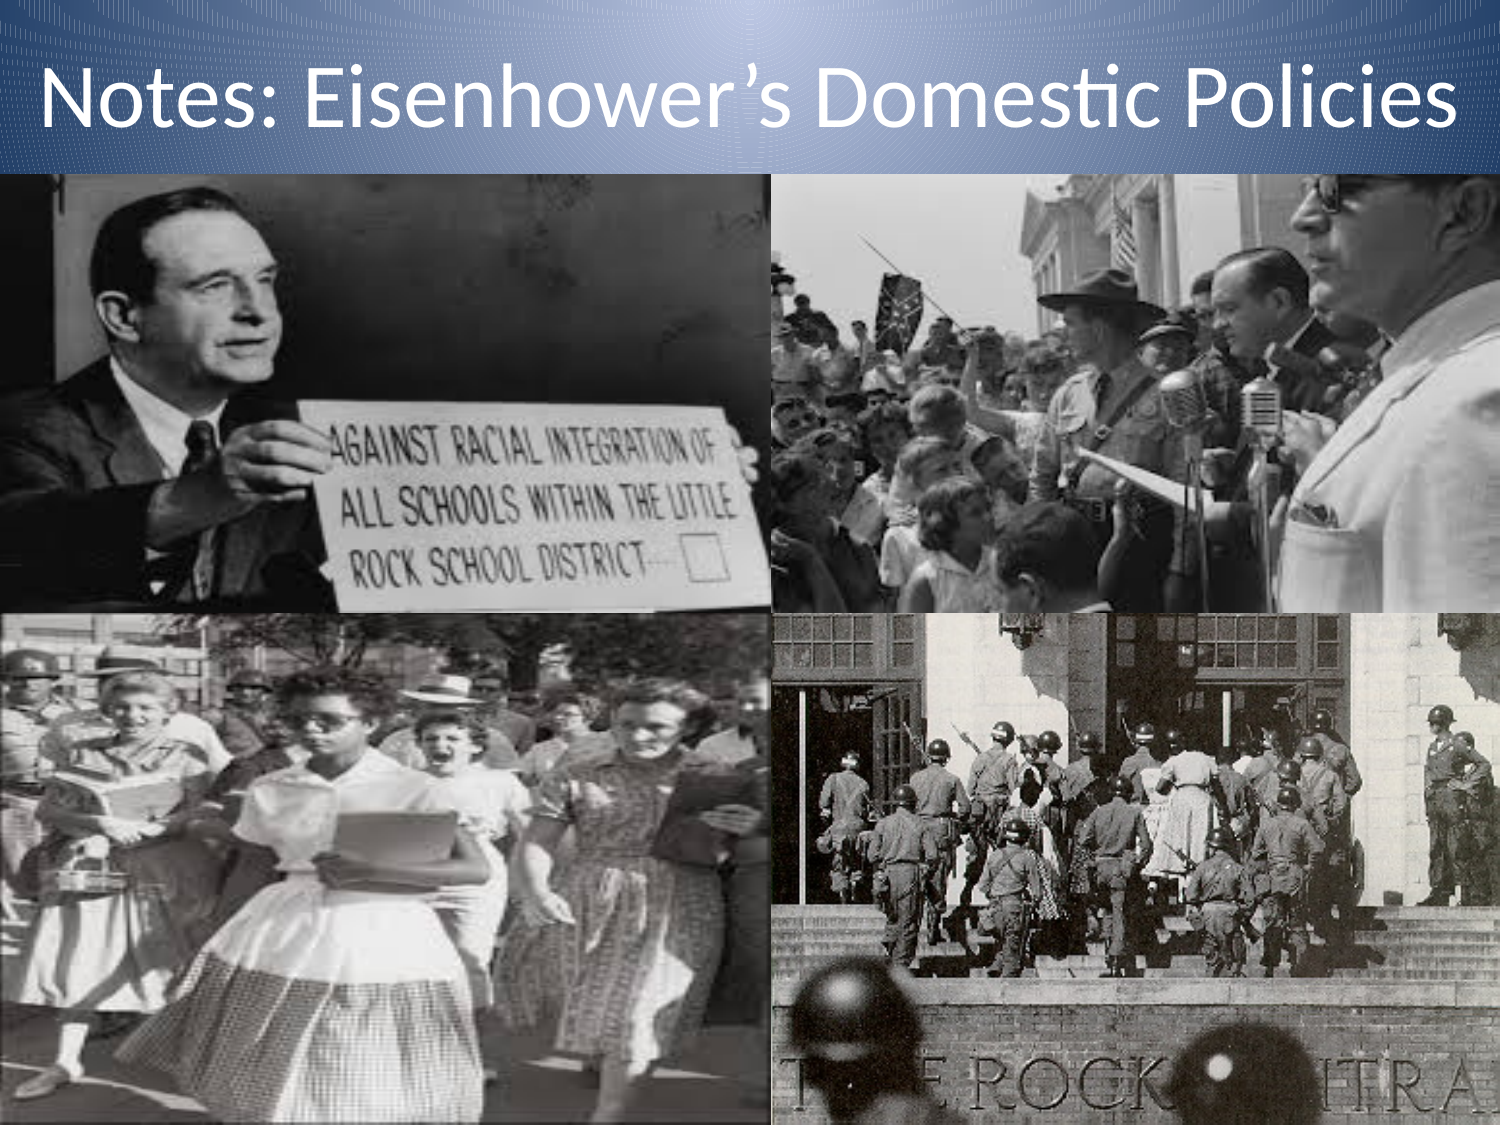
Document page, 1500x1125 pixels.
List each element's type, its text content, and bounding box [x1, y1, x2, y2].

picture [0, 174, 1500, 1125]
title Notes: Eisenhower’s Domestic Policies [0, 6, 1500, 173]
